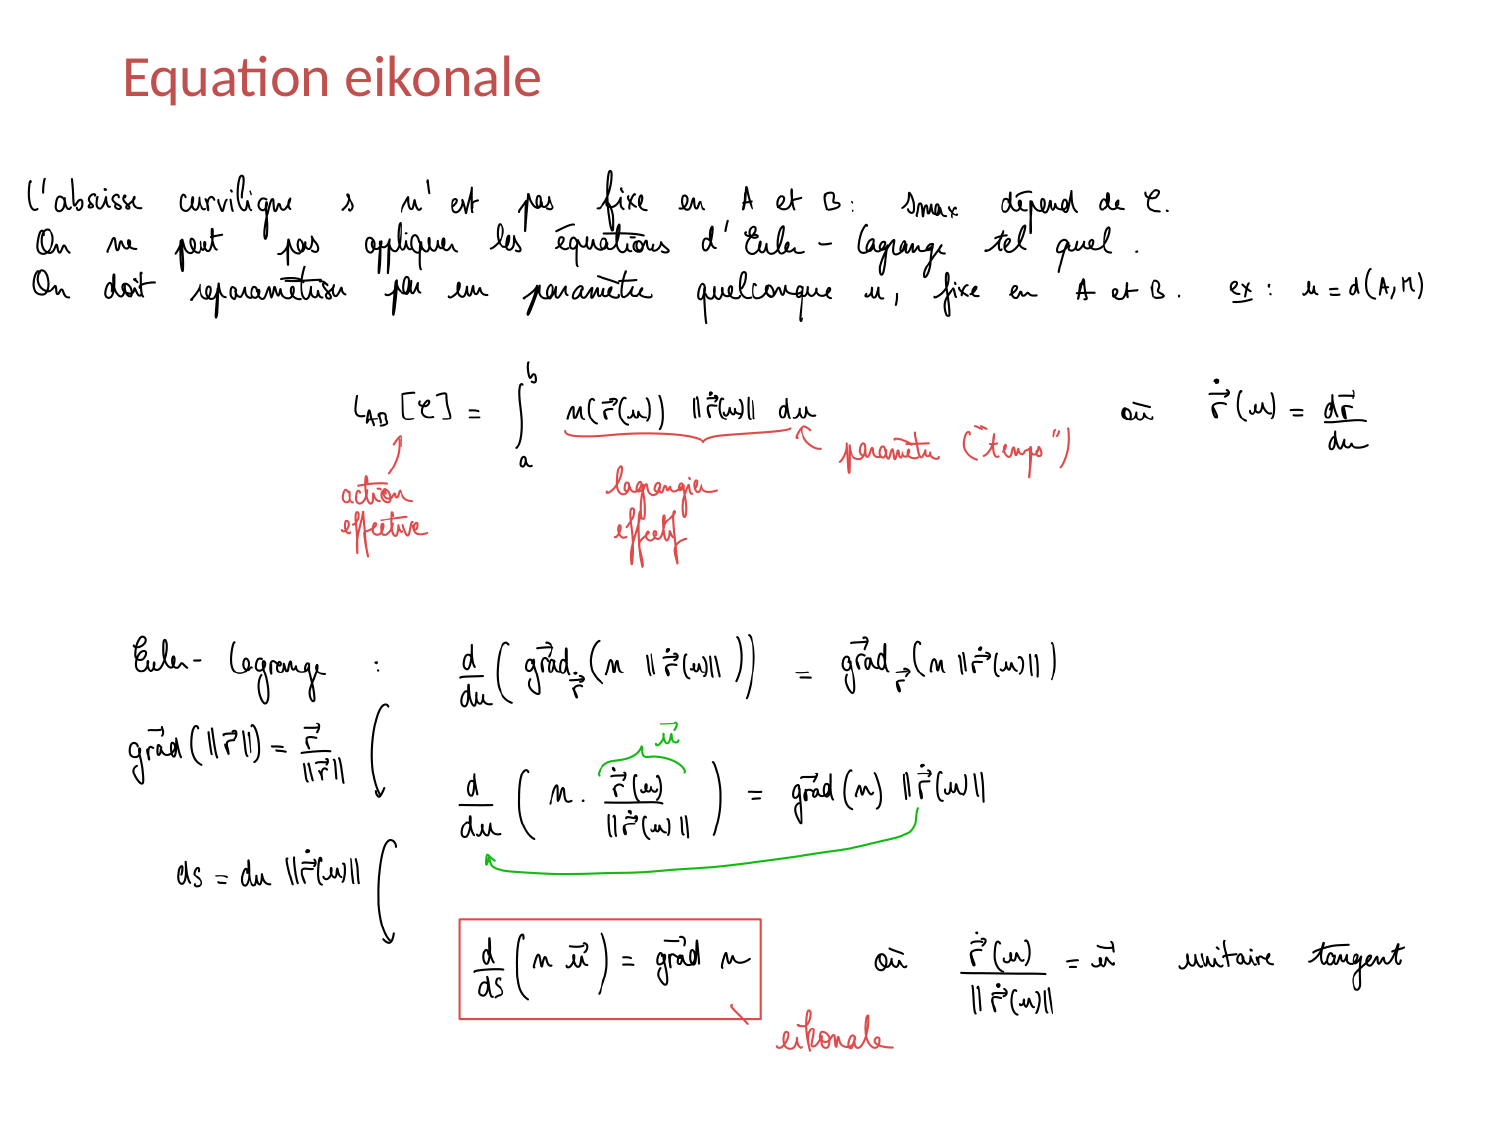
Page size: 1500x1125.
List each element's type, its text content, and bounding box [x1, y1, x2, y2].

text_box Equation eikonale [107, 30, 828, 116]
picture [0, 164, 1454, 1080]
